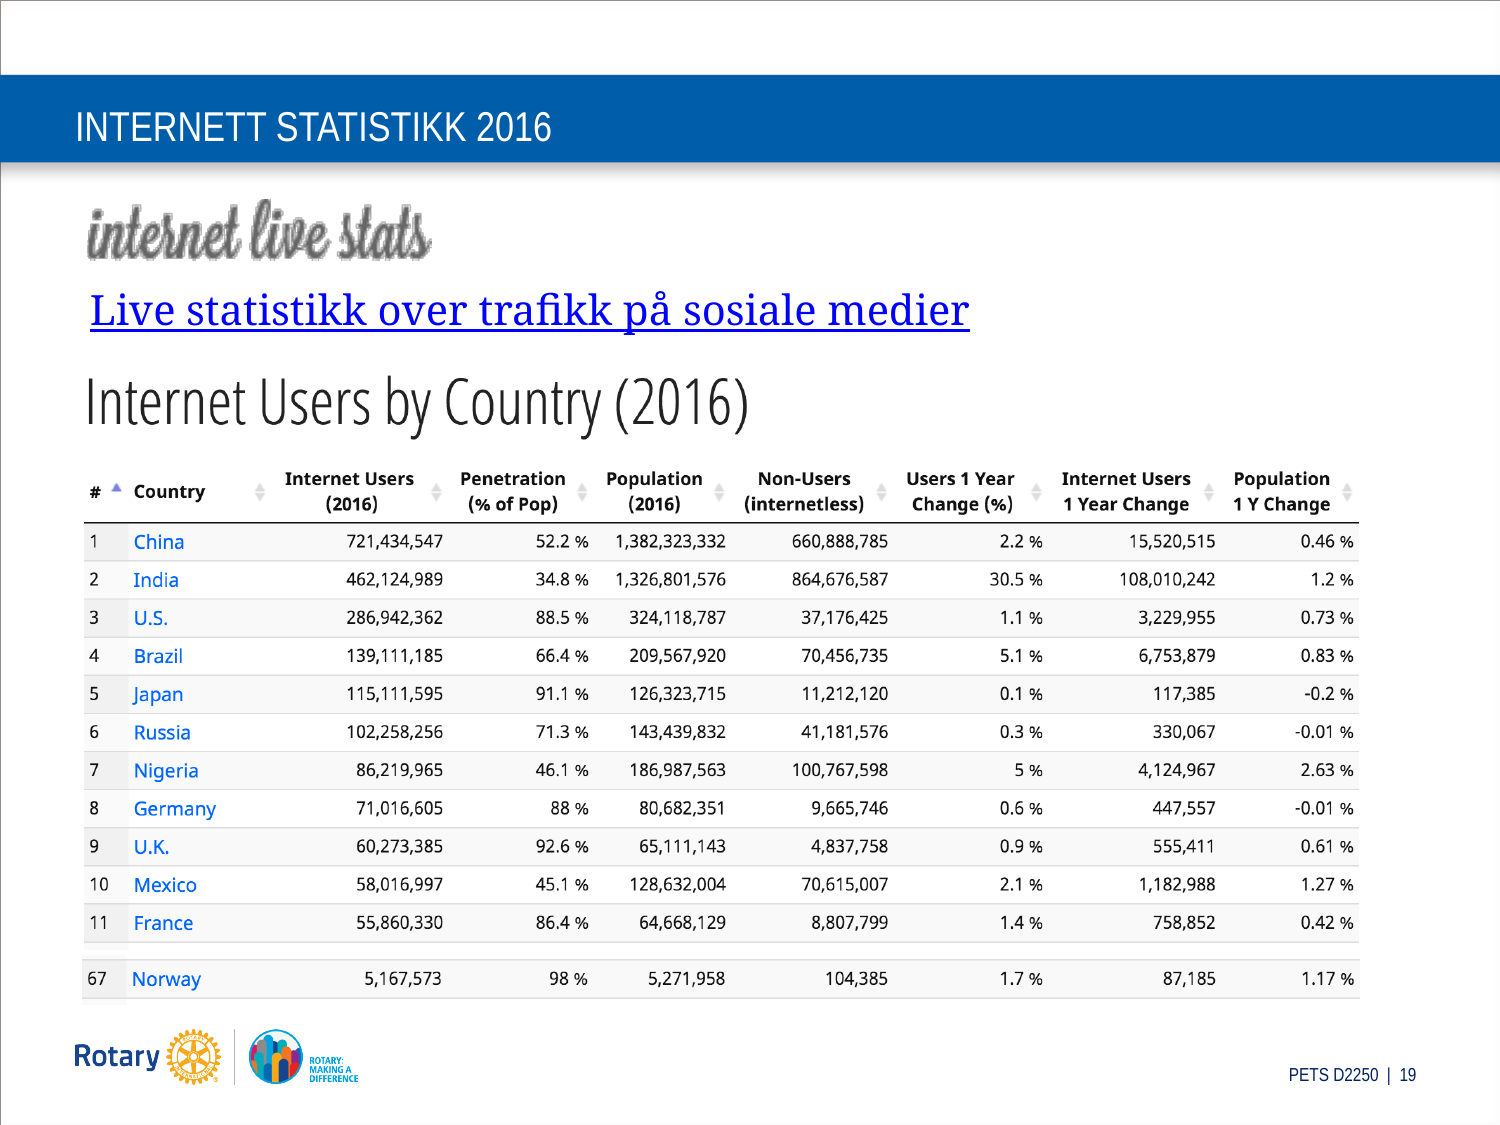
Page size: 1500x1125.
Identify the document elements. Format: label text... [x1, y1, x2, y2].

picture [69, 954, 1371, 1005]
picture [87, 199, 432, 261]
title INTERNETT STATISTIKK 2016 [75, 87, 1500, 163]
picture [252, 1032, 300, 1082]
picture [74, 368, 1383, 950]
picture [75, 1029, 358, 1088]
text_box Live statistikk over trafikk på sosiale medier [74, 264, 1425, 350]
